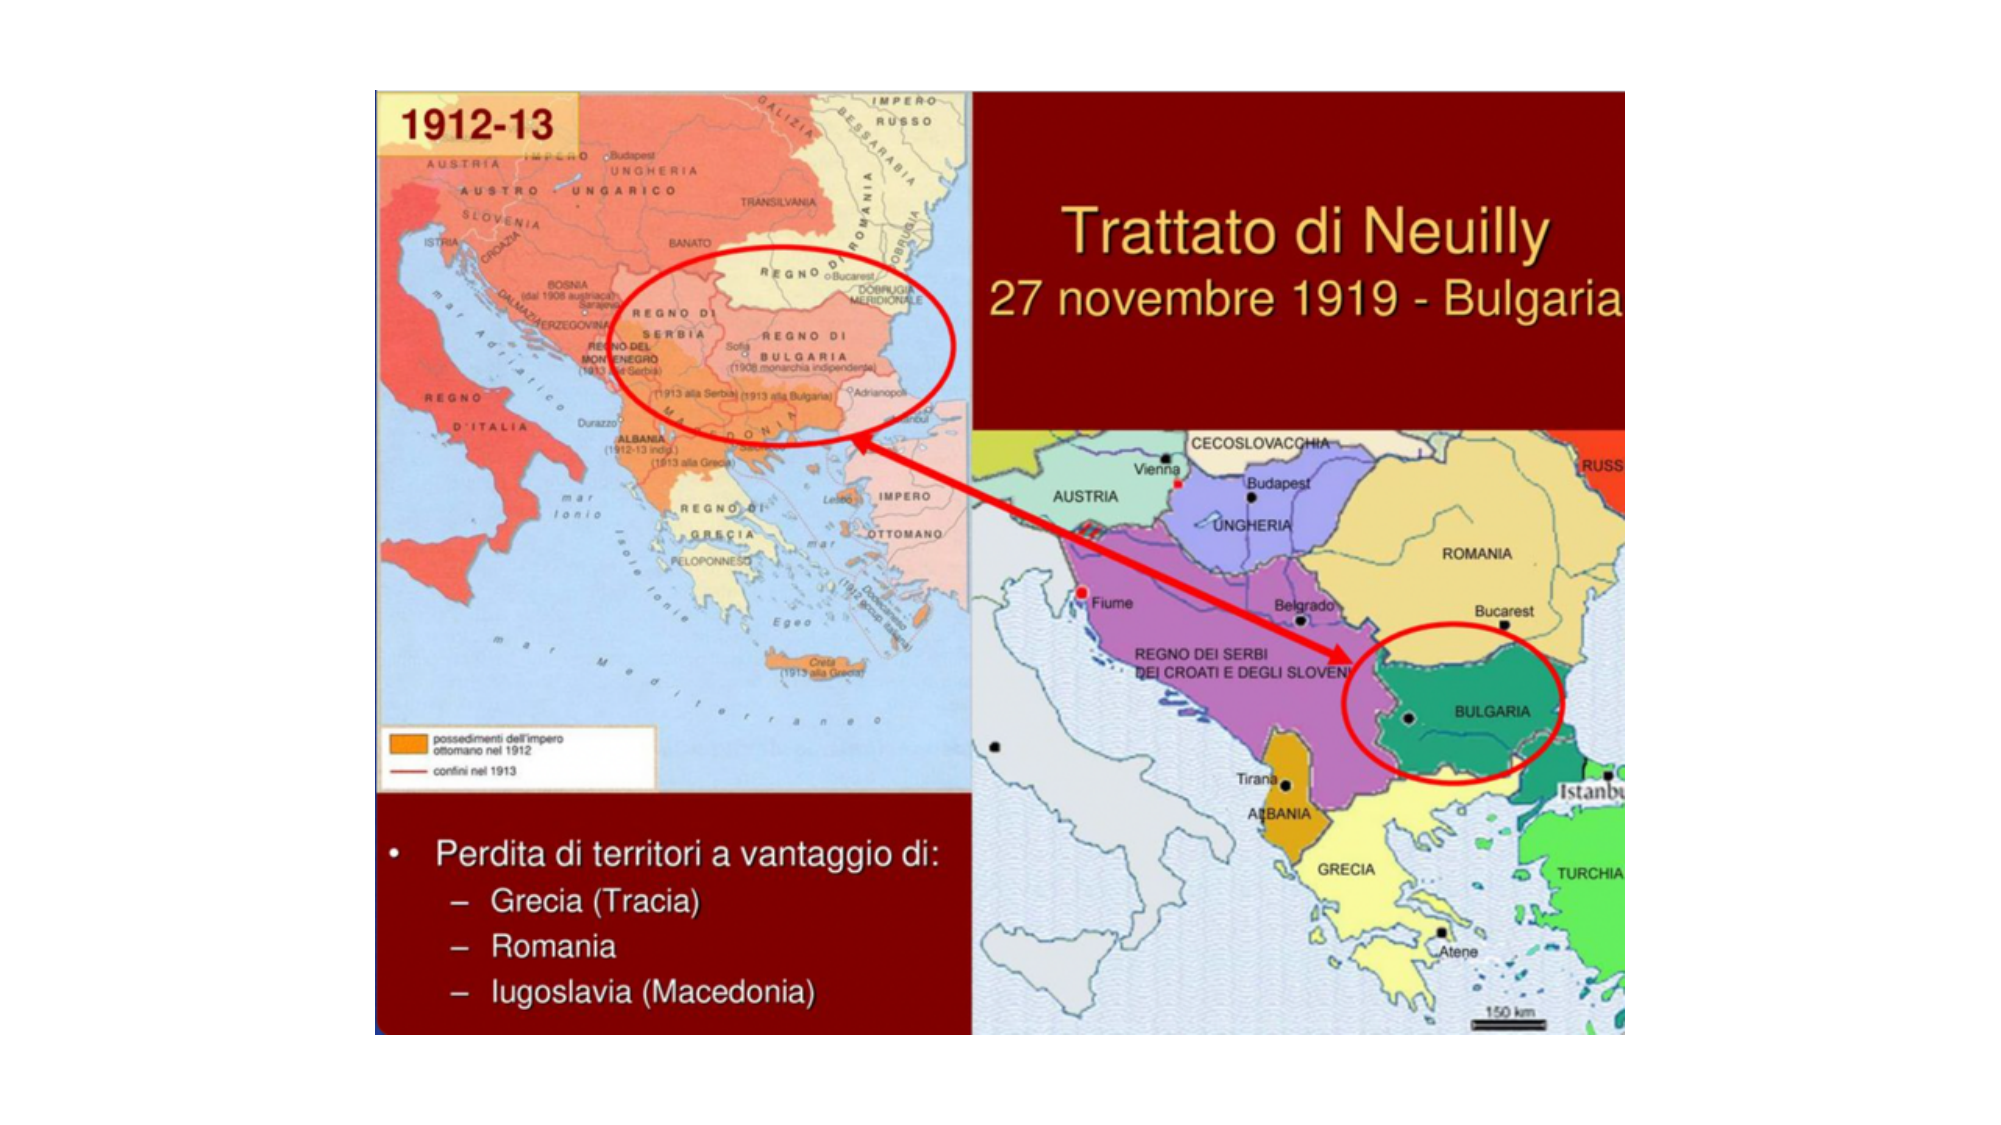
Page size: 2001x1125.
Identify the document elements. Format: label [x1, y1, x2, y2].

list [375, 89, 1625, 1035]
